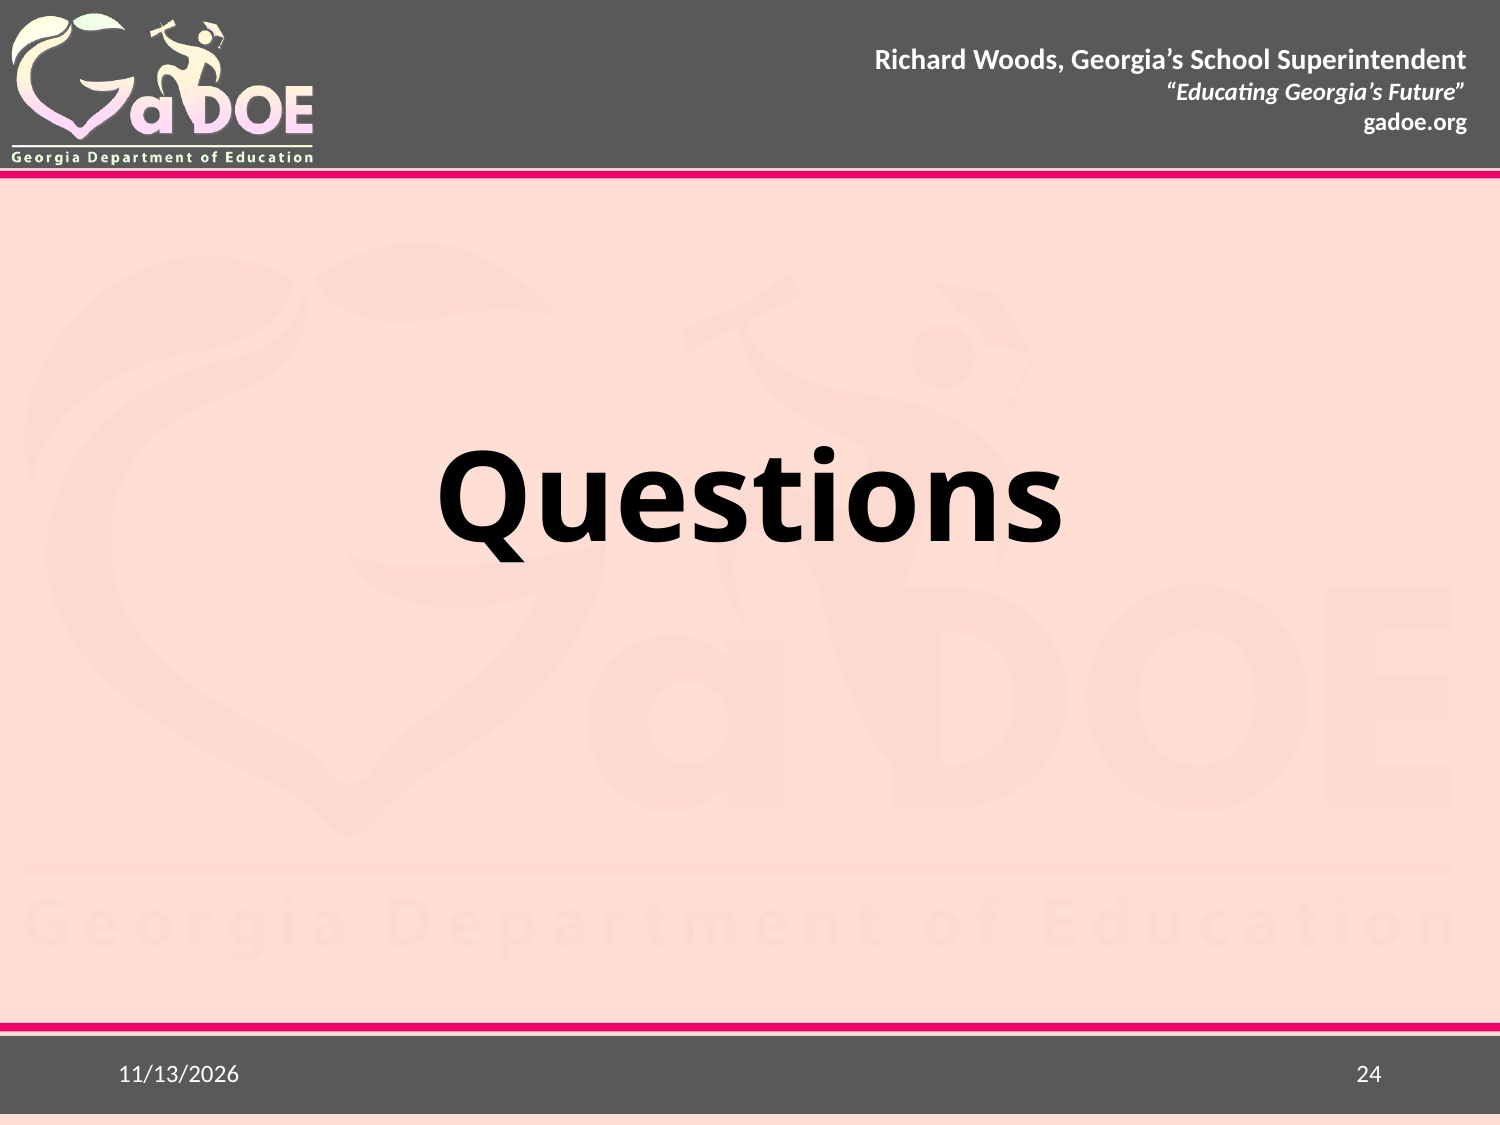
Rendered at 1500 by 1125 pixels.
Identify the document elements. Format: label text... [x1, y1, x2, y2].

title Questions [112, 184, 1388, 576]
picture [19, 235, 1473, 980]
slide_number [103, 1042, 441, 1103]
slide_number 24 [1059, 1042, 1397, 1103]
